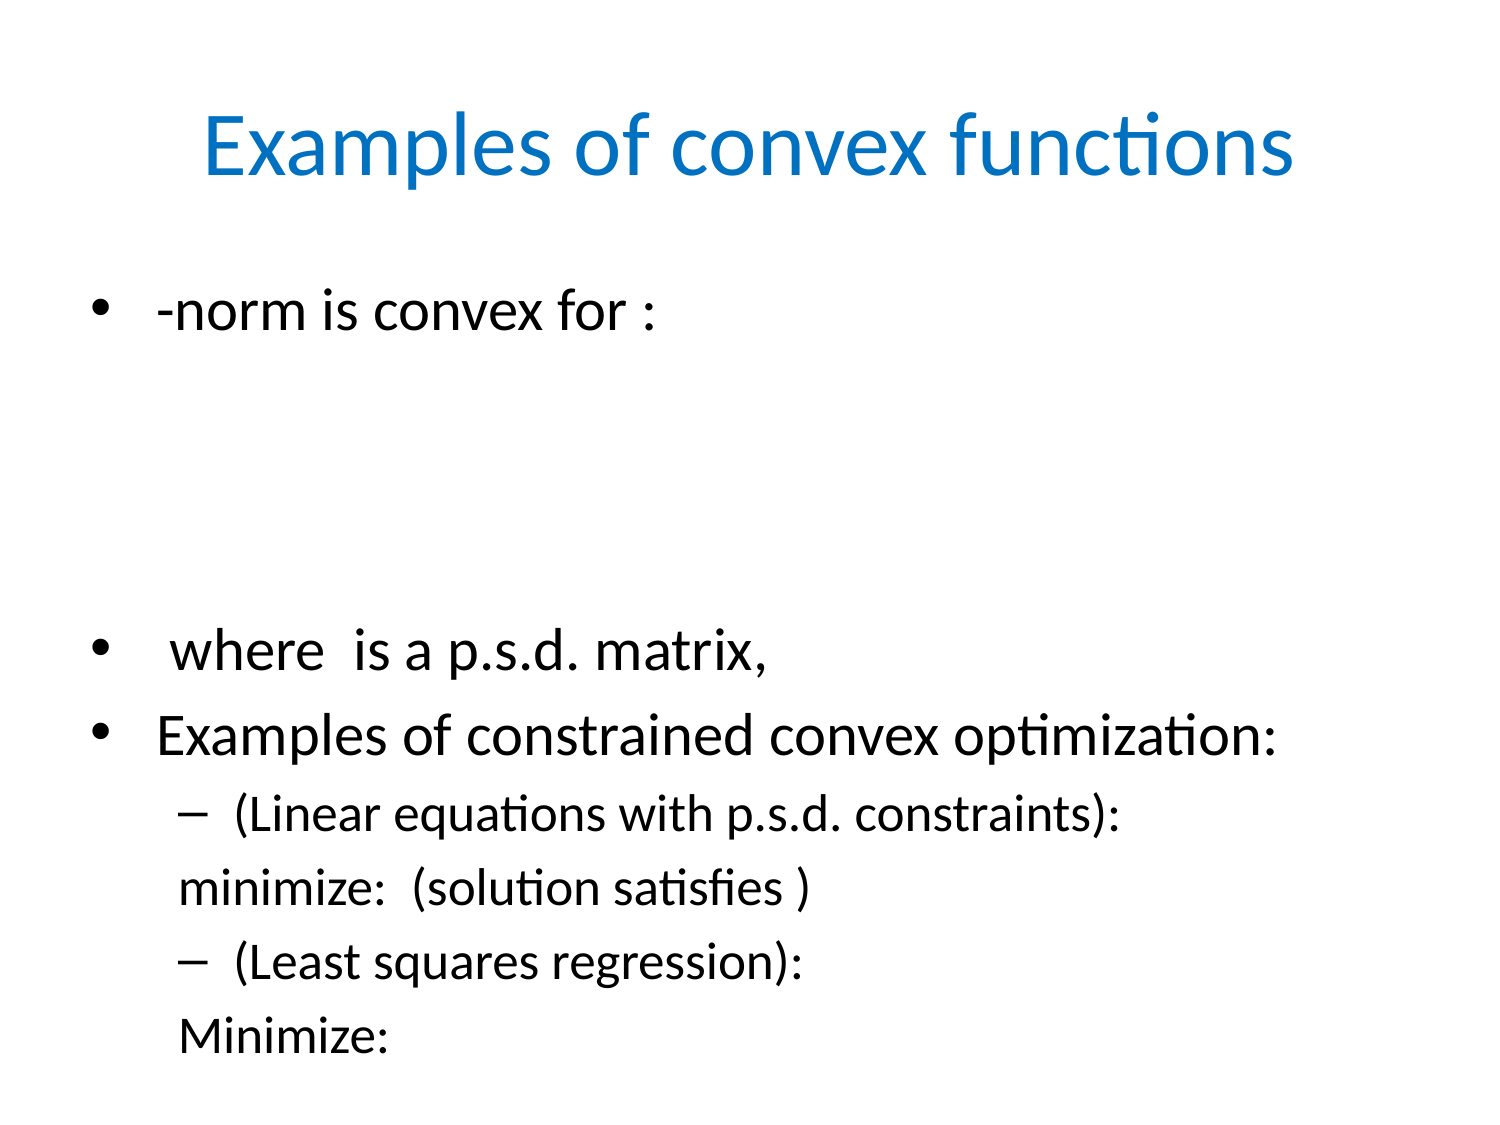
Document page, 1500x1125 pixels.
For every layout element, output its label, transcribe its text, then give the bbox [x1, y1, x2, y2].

title Examples of convex functions [75, 45, 1425, 233]
